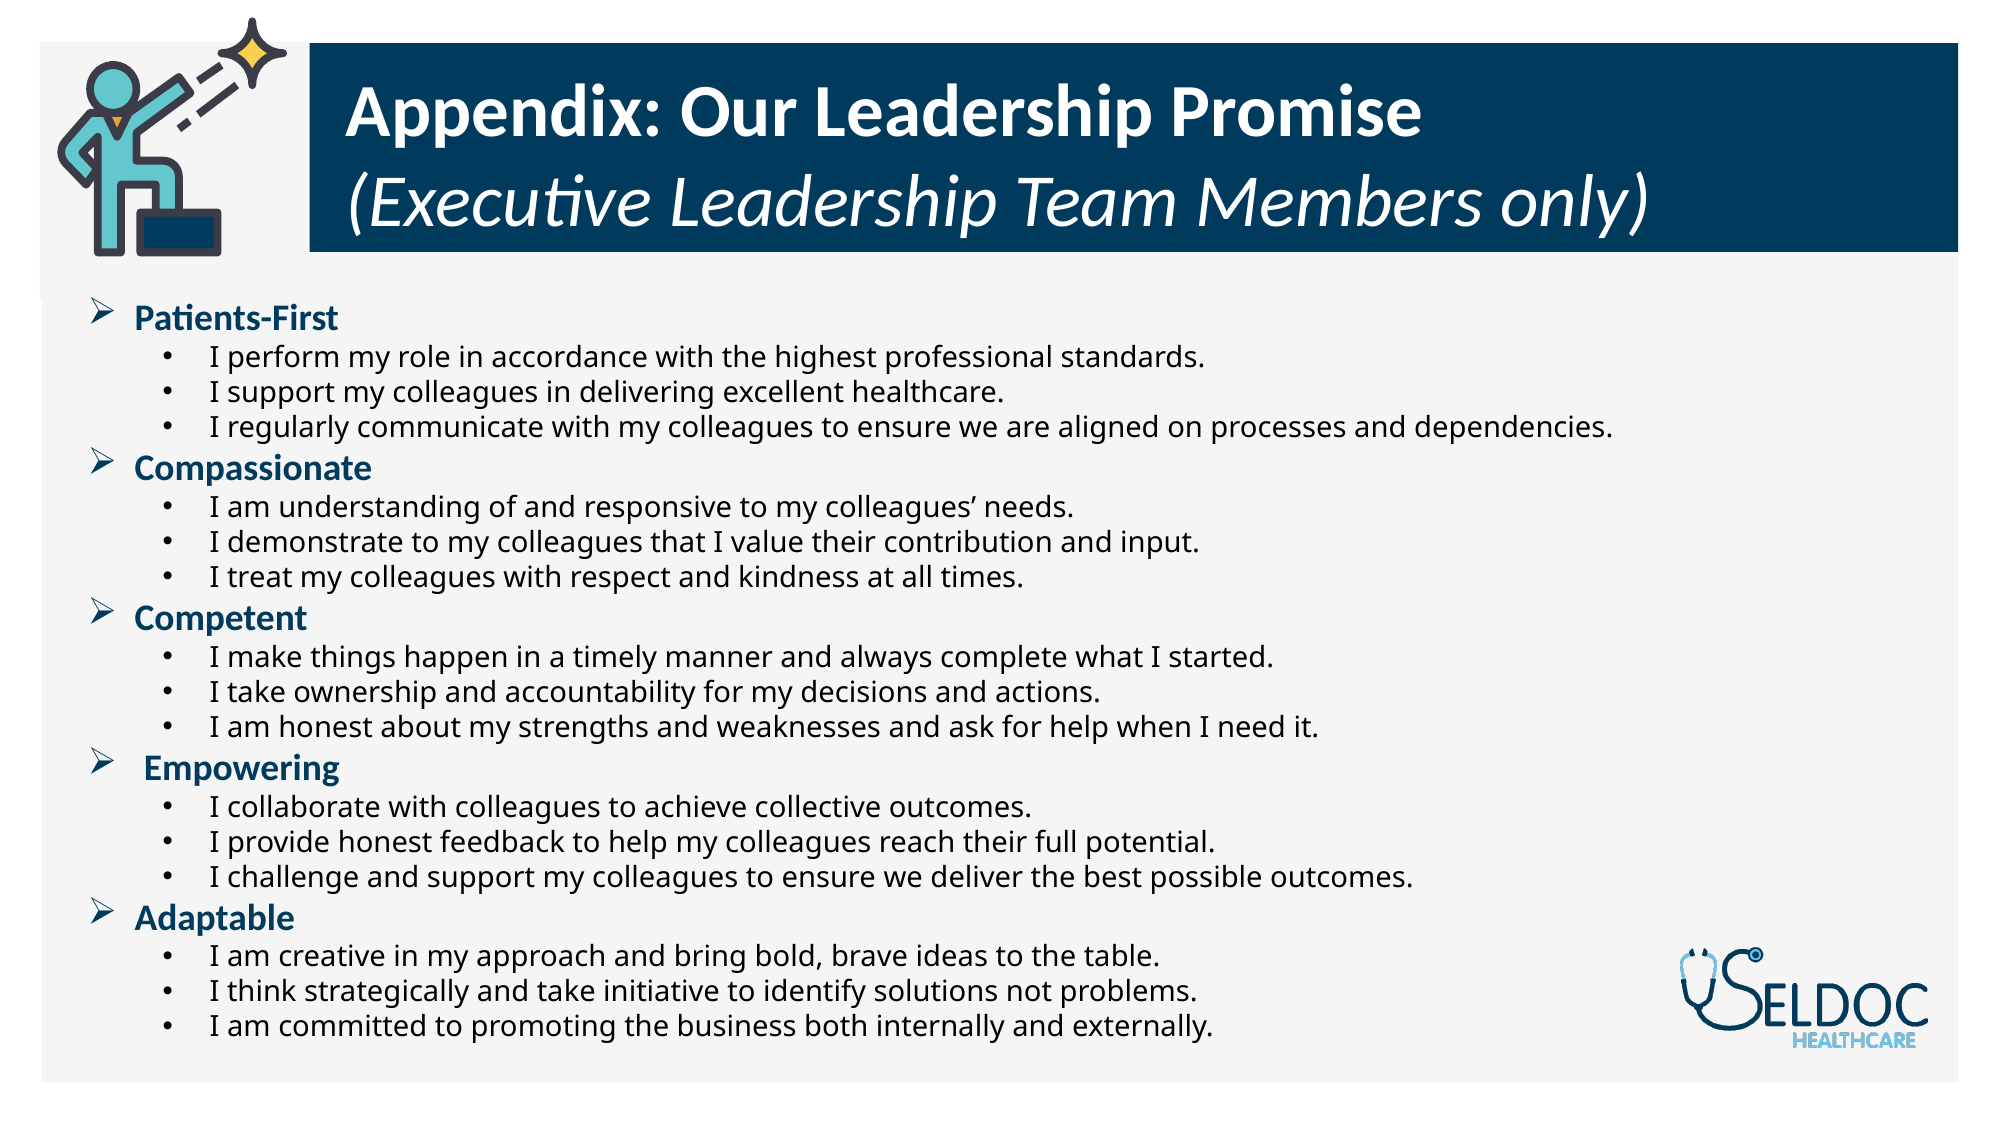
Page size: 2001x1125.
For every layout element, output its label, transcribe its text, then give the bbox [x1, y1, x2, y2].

text_box [39, 41, 310, 299]
text_box Patients-First I perform my role in accordance with the highest professional standards. I support my colleagues in delivering excellent healthcare. I regularly communicate with my colleagues to ensure we are aligned on processes and dependencies. Compassionate I am understanding of and responsive to my colleagues’ needs. I demonstrate to my colleagues that I value their contribution and input. I treat my colleagues with respect and kindness at all times. Competent I make things happen in a timely manner and always complete what I started. I take ownership and accountability for my decisions and actions. I am honest about my strengths and weaknesses and ask for help when I need it. Empowering I collaborate with colleagues to achieve collective outcomes. I provide honest feedback to help my colleagues reach their full potential. I challenge and support my colleagues to ensure we deliver the best possible outcomes. Adaptable I am creative in my approach and bring bold, brave ideas to the table. I think strategically and take initiative to identify solutions not problems. I am committed to promoting the business both internally and externally. [72, 285, 1874, 1051]
title Appendix: Our Leadership Promise (Executive Leadership Team Members only) [330, 46, 1689, 257]
picture [1670, 930, 1938, 1065]
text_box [57, 17, 288, 257]
